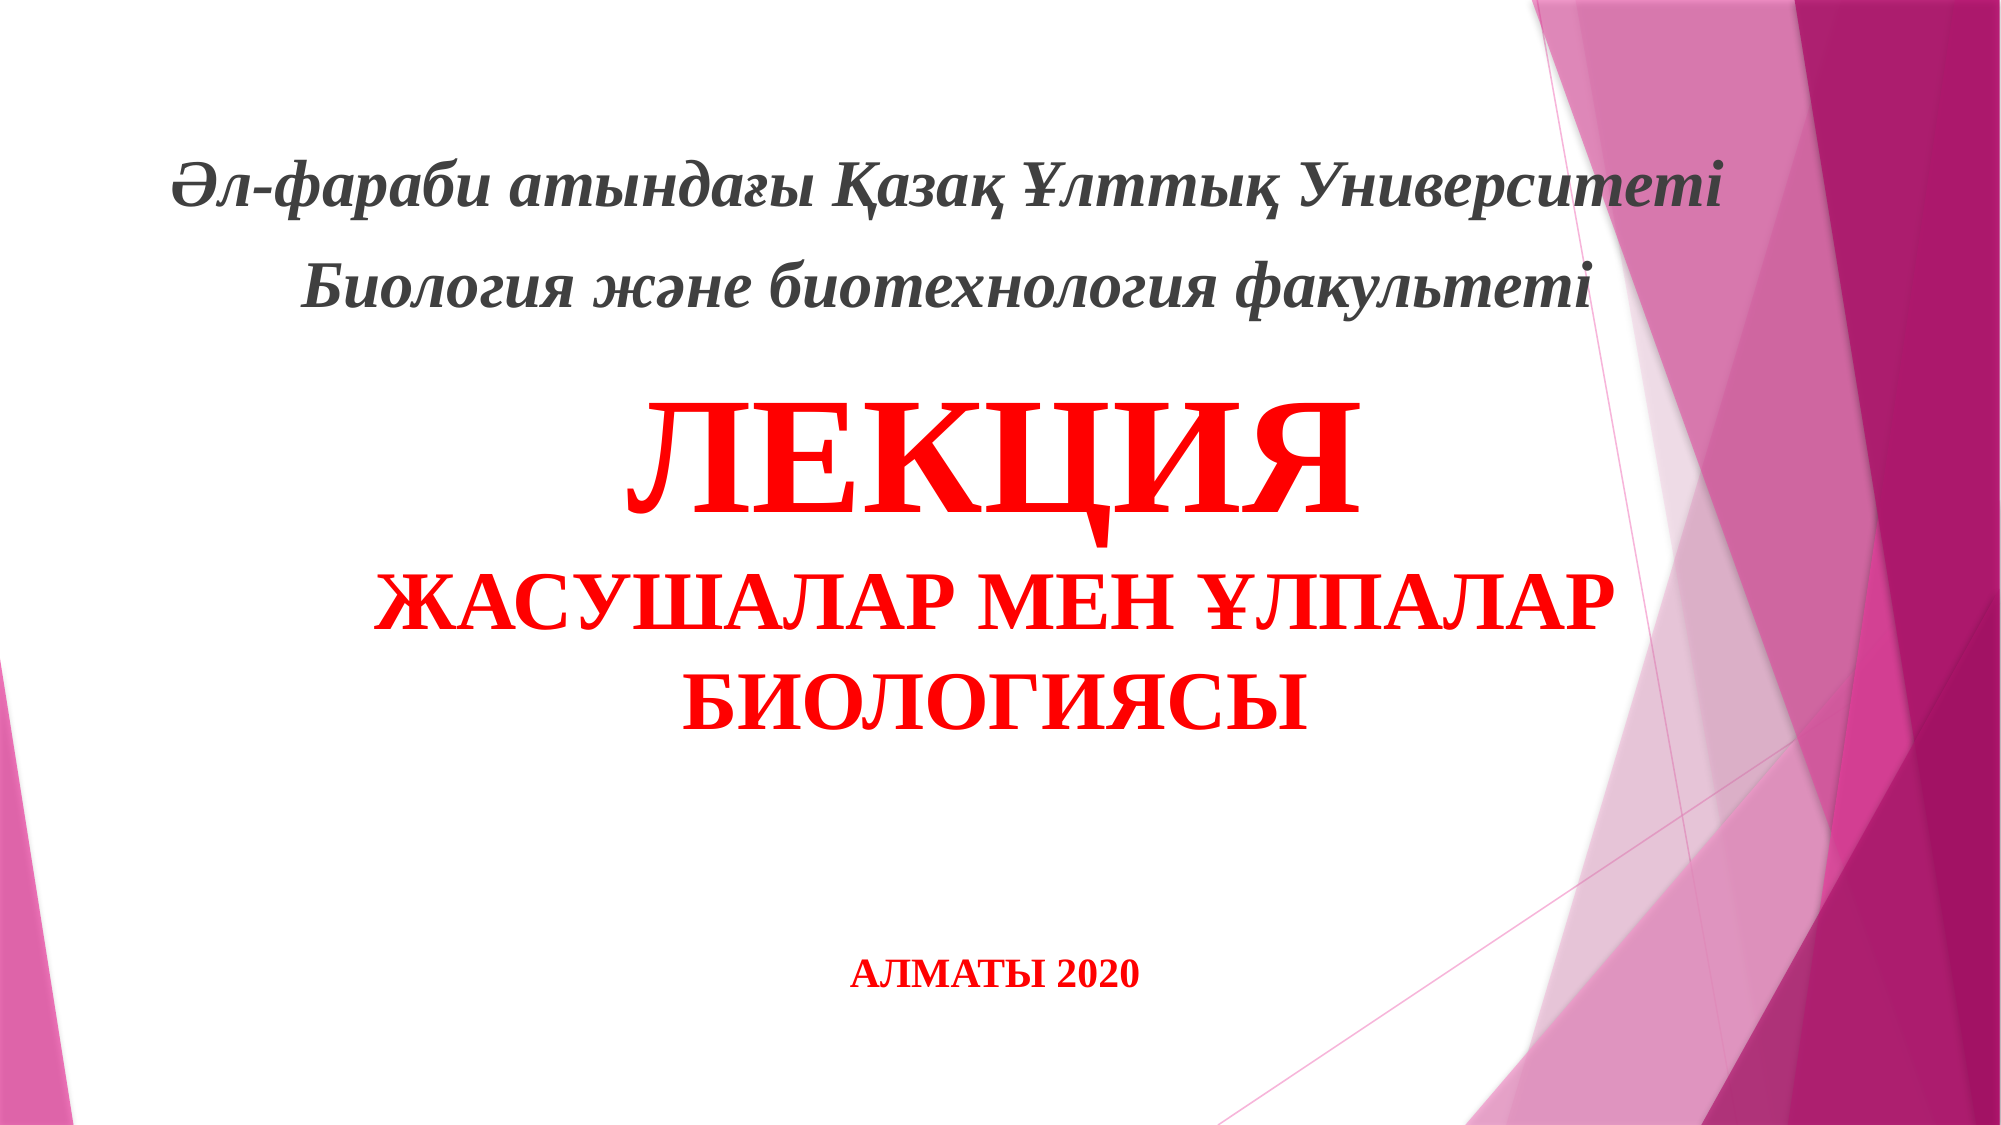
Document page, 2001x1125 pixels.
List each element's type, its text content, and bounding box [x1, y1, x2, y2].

list Әл-фараби атындағы Қазақ Ұлттық Университеті Биология және биотехнология факультеті [75, 41, 1821, 695]
text_box Лекция ЖАСУШАЛАР МЕН ҰЛПАЛАР БИОЛОГИЯСЫ Алматы 2020 [240, 338, 1751, 1004]
